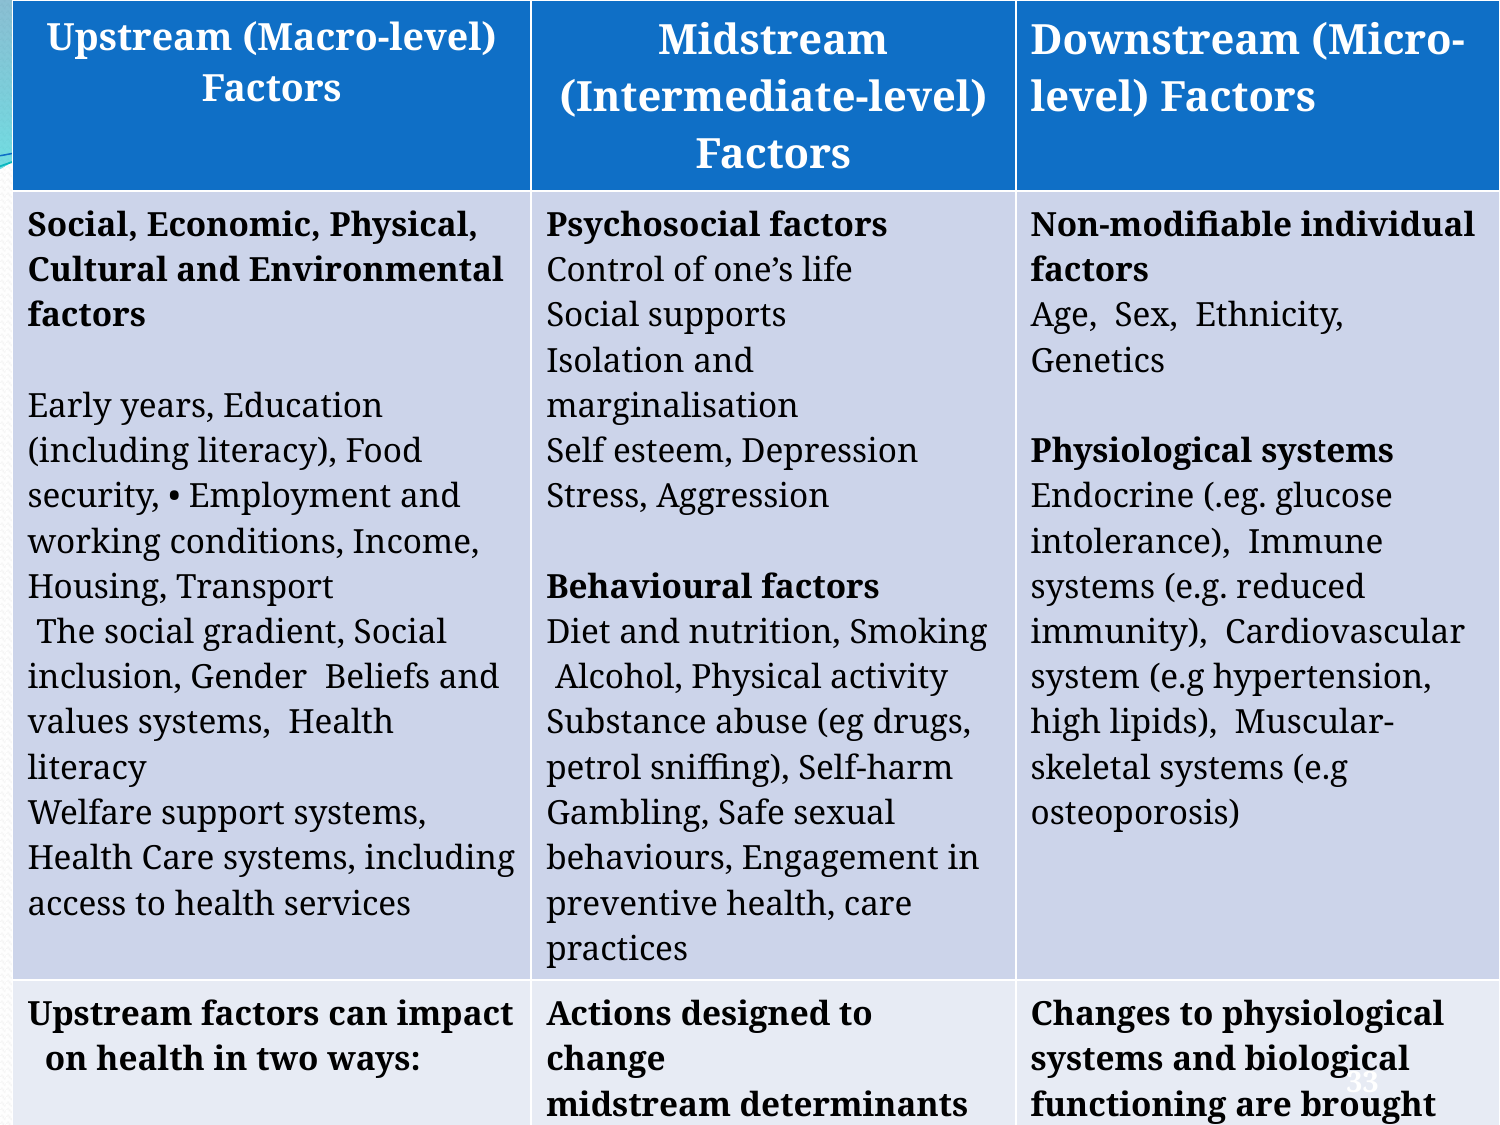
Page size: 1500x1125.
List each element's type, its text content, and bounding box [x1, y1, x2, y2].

table_cell Social, Economic, Physical, Cultural and Environmental factors Early years, Education (including literacy), Food security, • Employment and working conditions, Income, Housing, Transport The social gradient, Social inclusion, Gender Beliefs and values systems, Health literacy Welfare support systems, Health Care systems, including access to health services [13, 192, 530, 979]
table_cell Upstream factors can impact on health in two ways: - Direct impact through factors relating to safety - Indirect impact by influencing health [13, 981, 530, 1125]
table_header Midstream (Intermediate-level) Factors [532, 1, 1015, 190]
table_header Downstream (Micro-level) Factors [1017, 1, 1499, 190]
slide_number 33 [1299, 1042, 1425, 1103]
table_header Upstream (Macro-level) Factors [13, 1, 530, 190]
table_cell Non-modifiable individual factors Age, Sex, Ethnicity, Genetics Physiological systems Endocrine (.eg. glucose intolerance), Immune systems (e.g. reduced immunity), Cardiovascular system (e.g hypertension, high lipids), Muscular-skeletal systems (e.g osteoporosis) [1017, 192, 1499, 979]
table_cell Changes to physiological systems and biological functioning are brought about by sustained and longer term effects of psychosocial and behavioural factors. [1017, 981, 1499, 1125]
table_cell Psychosocial factors Control of one’s life Social supports Isolation and marginalisation Self esteem, Depression Stress, Aggression Behavioural factors Diet and nutrition, Smoking Alcohol, Physical activity Substance abuse (eg drugs, petrol sniffing), Self-harm Gambling, Safe sexual behaviours, Engagement in preventive health, care practices [532, 192, 1015, 979]
table_cell Actions designed to change midstream determinants include individual lifestyle programs creation of supportive environments to make healthy choices easier. [532, 981, 1015, 1125]
